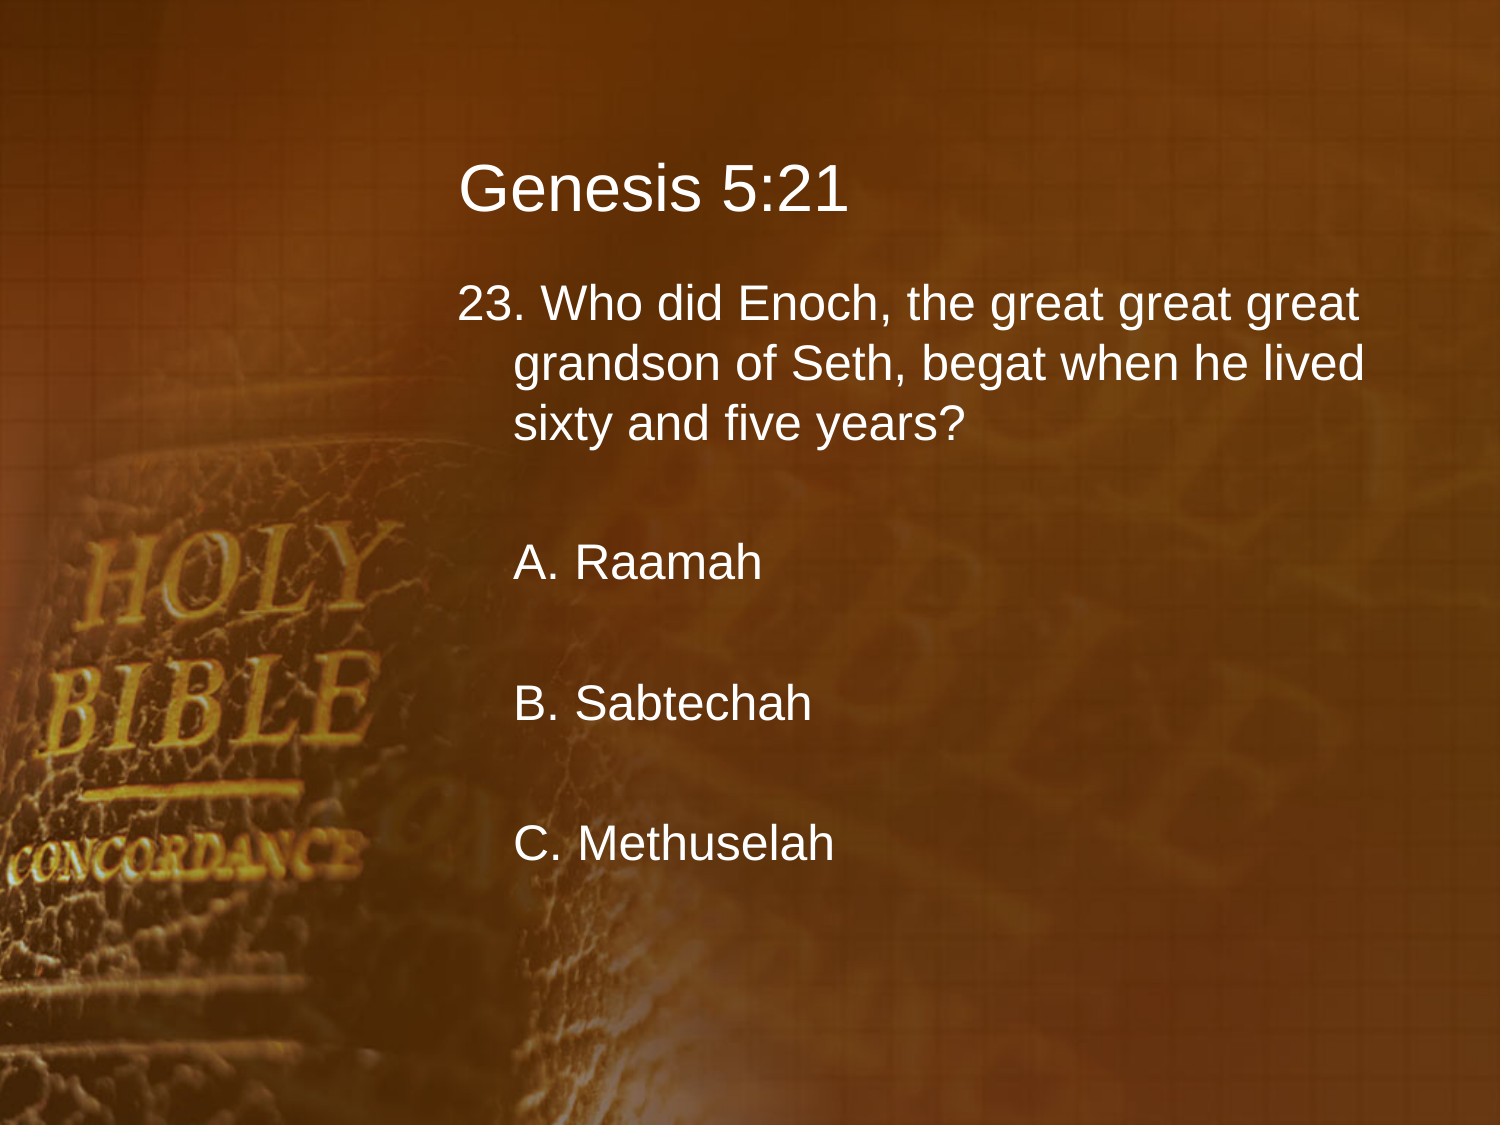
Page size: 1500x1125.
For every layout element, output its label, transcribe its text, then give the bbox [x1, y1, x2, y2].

list 23. Who did Enoch, the great great great grandson of Seth, begat when he lived sixty and five years? A. Raamah B. Sabtechah C. Methuselah [441, 262, 1480, 1006]
picture [0, 0, 1500, 1125]
title Genesis 5:21 [443, 44, 1480, 233]
